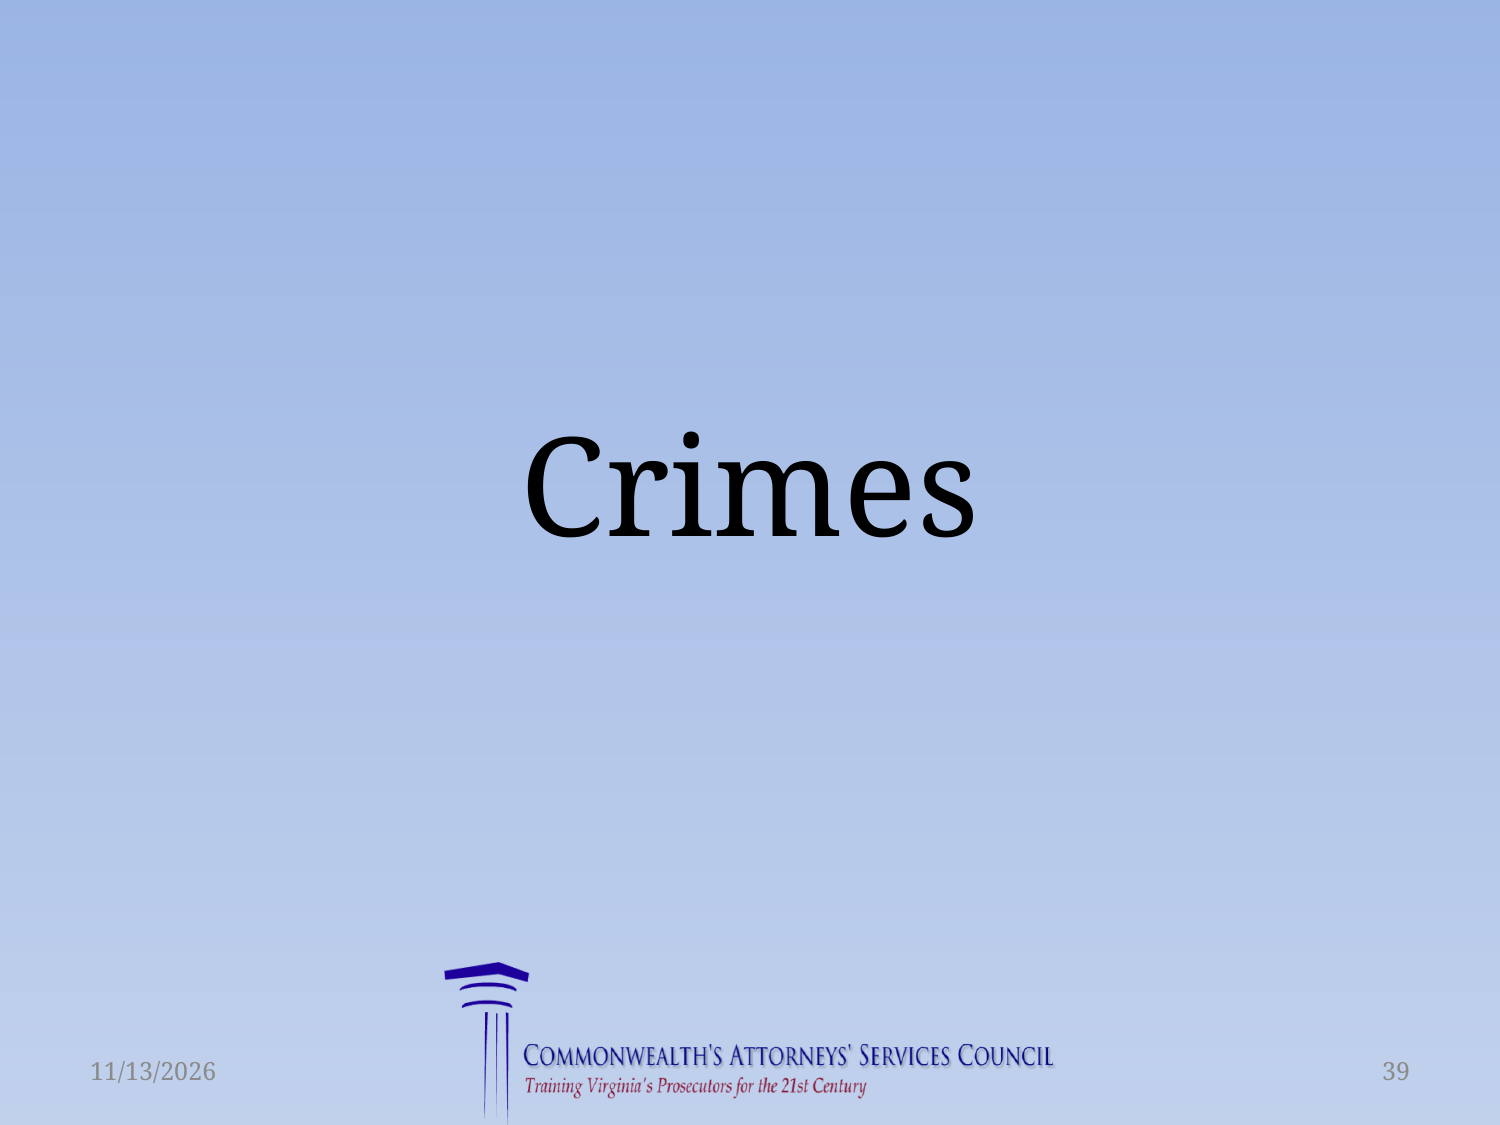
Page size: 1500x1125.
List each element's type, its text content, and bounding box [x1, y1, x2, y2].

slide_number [75, 1042, 425, 1103]
title Crimes [75, 324, 1425, 638]
picture [444, 962, 1056, 1125]
slide_number 39 [1074, 1042, 1425, 1103]
